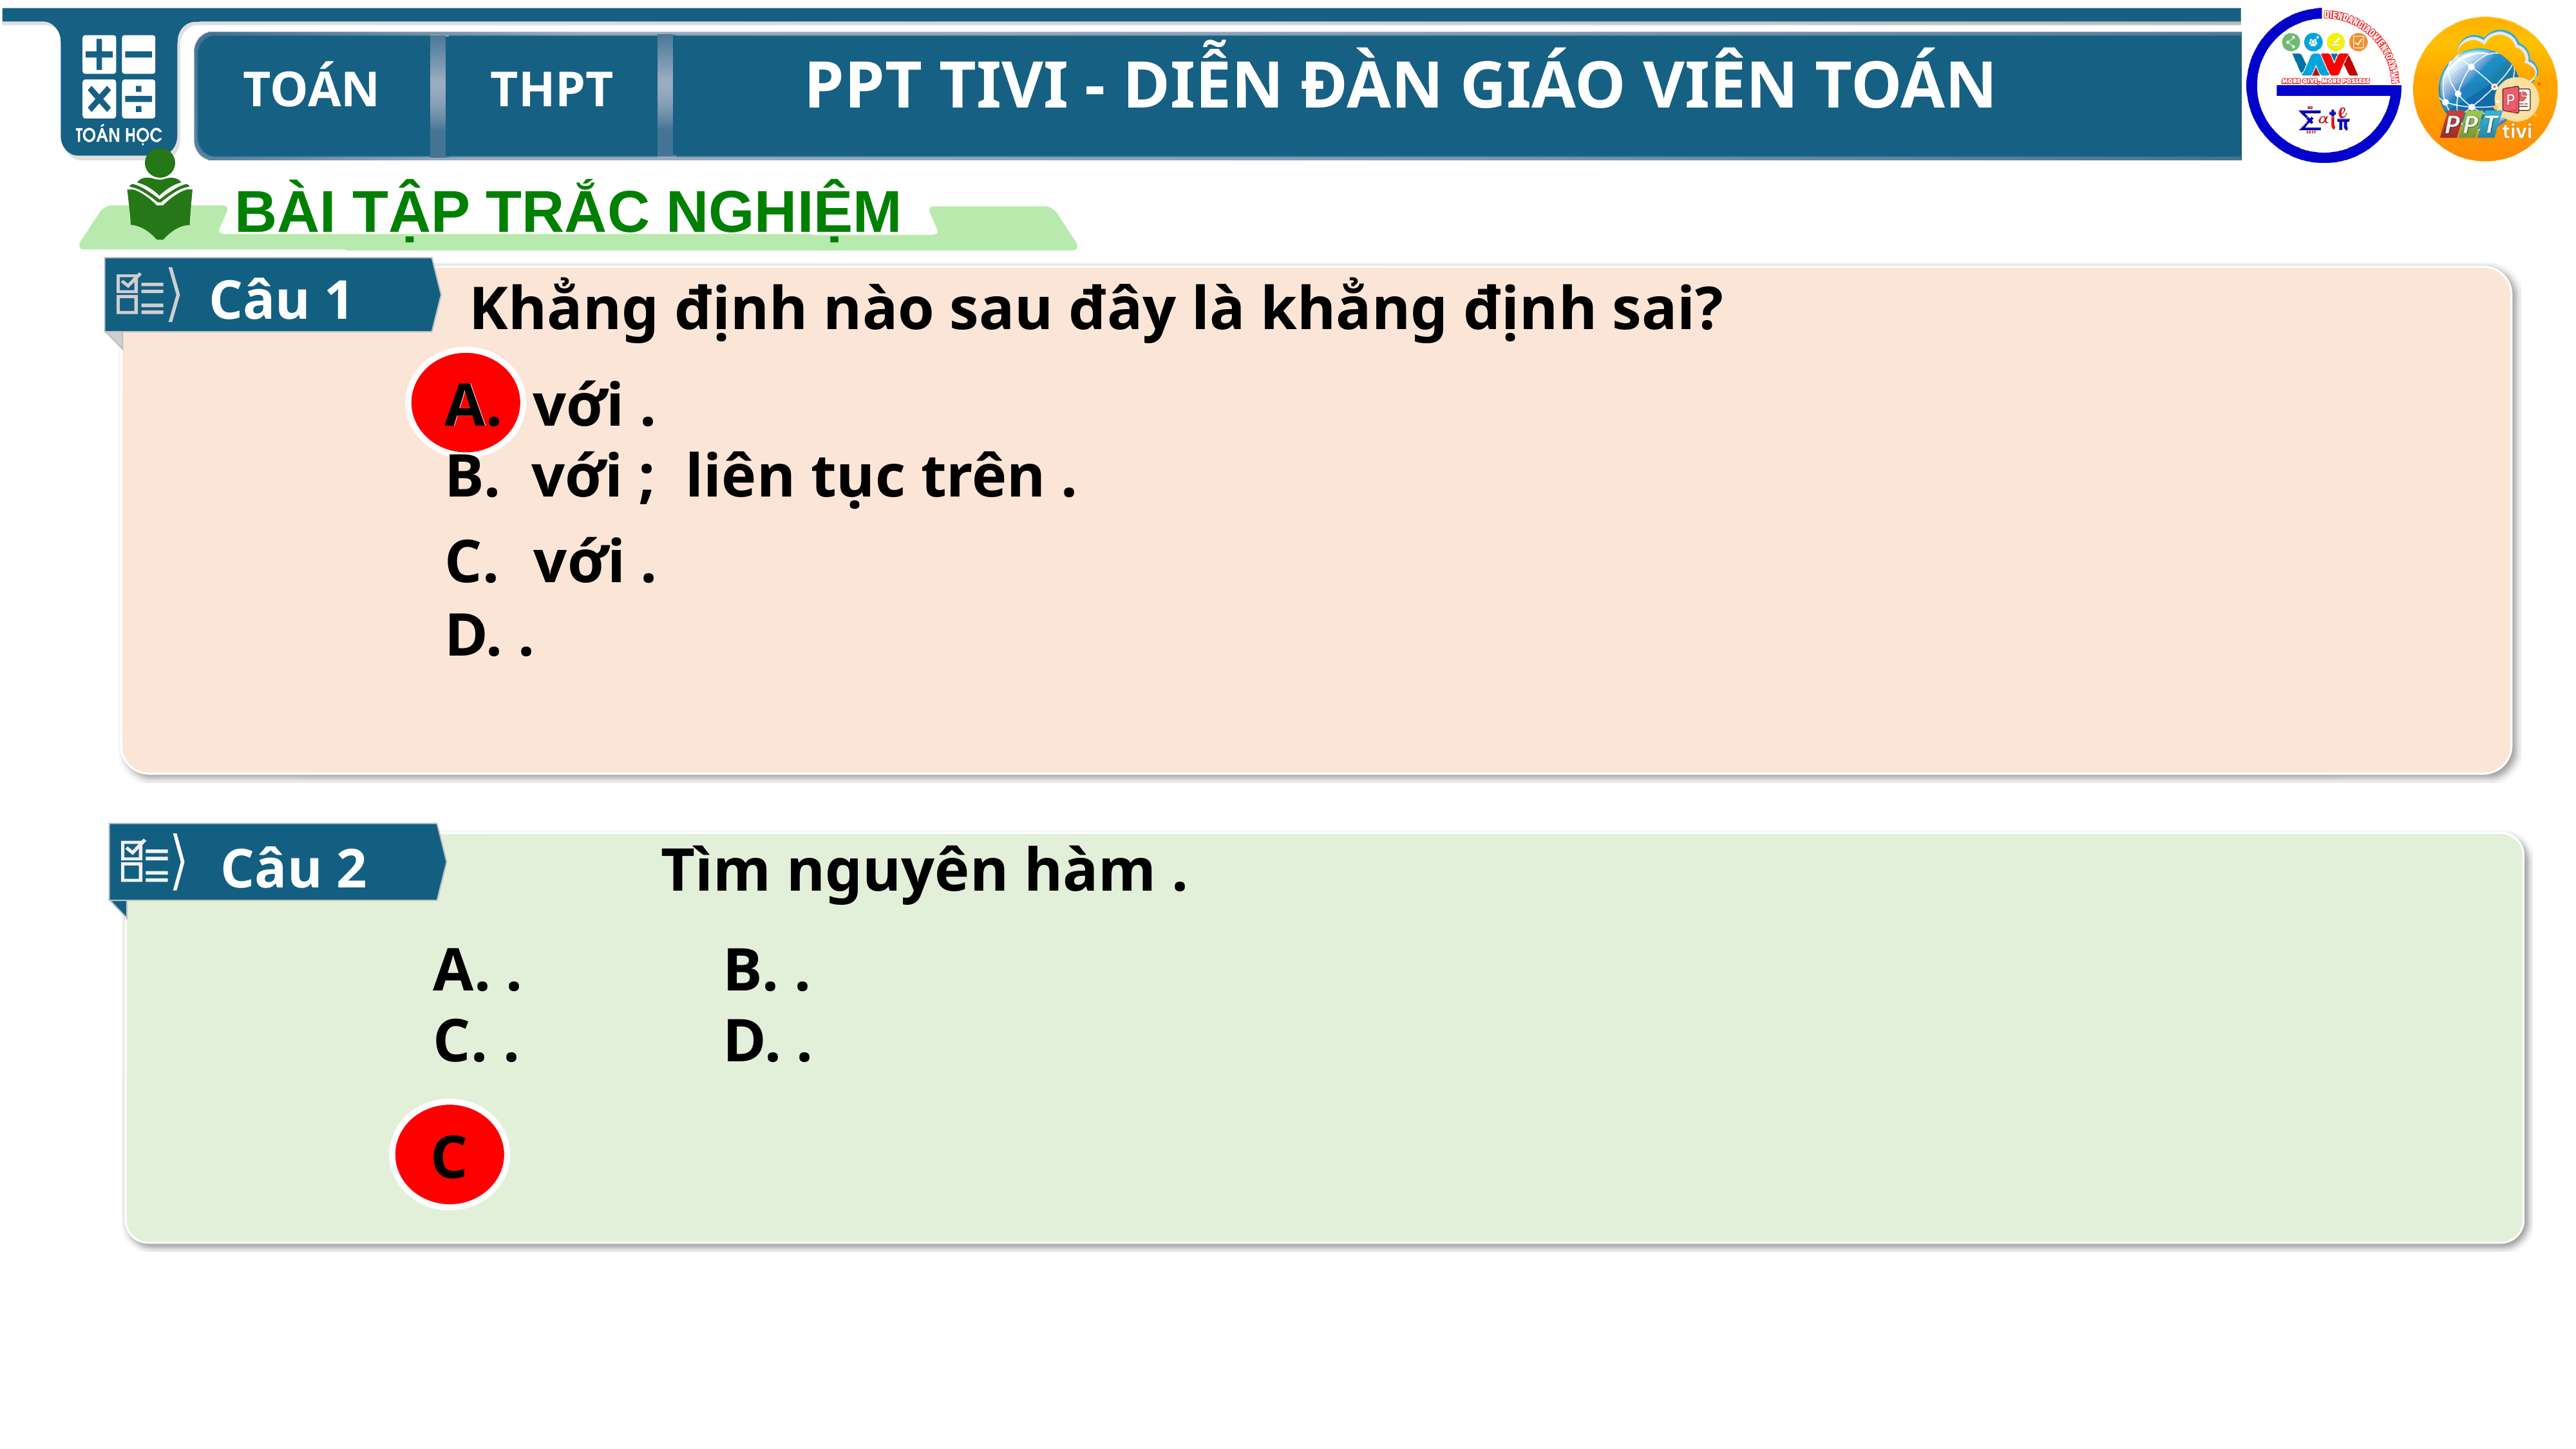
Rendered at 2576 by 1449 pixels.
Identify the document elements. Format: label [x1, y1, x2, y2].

picture [2412, 16, 2558, 162]
picture [175, 22, 2242, 160]
text_box [104, 258, 2512, 774]
text_box [109, 823, 2524, 1243]
text_box [78, 147, 1079, 251]
picture [2, 22, 78, 160]
picture [2246, 8, 2401, 163]
